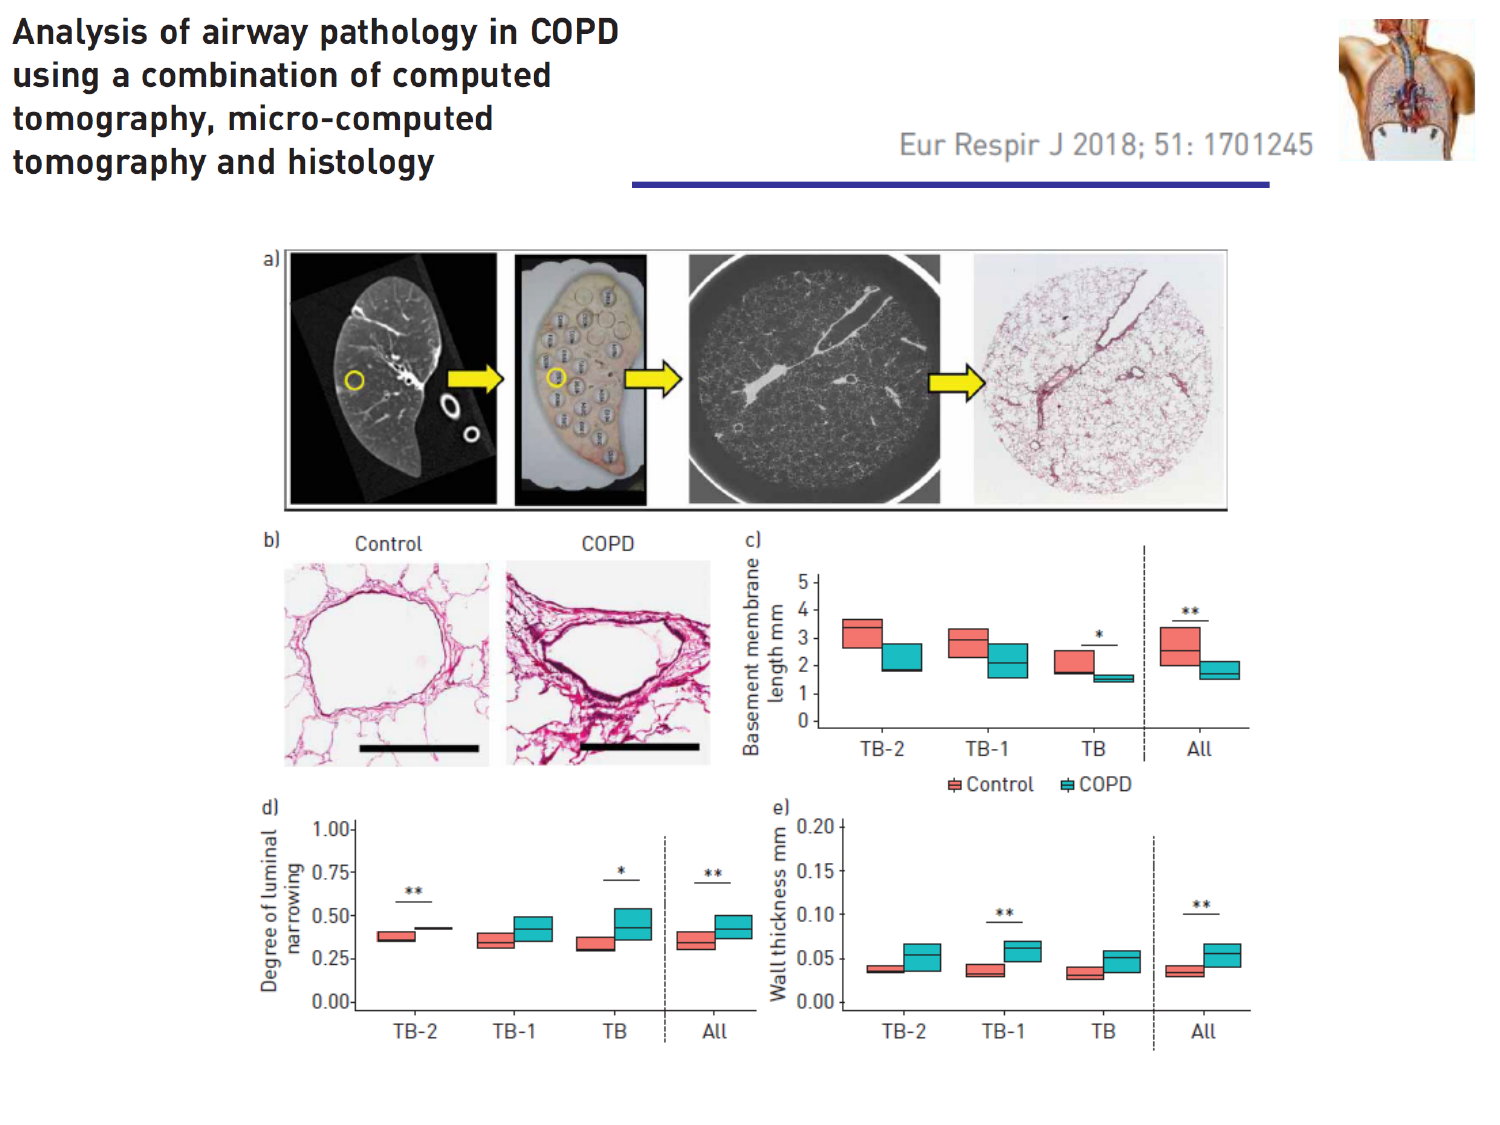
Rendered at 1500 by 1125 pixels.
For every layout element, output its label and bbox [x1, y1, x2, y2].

picture [1338, 19, 1476, 161]
picture [0, 0, 633, 192]
picture [234, 217, 1266, 1059]
picture [891, 125, 1332, 168]
